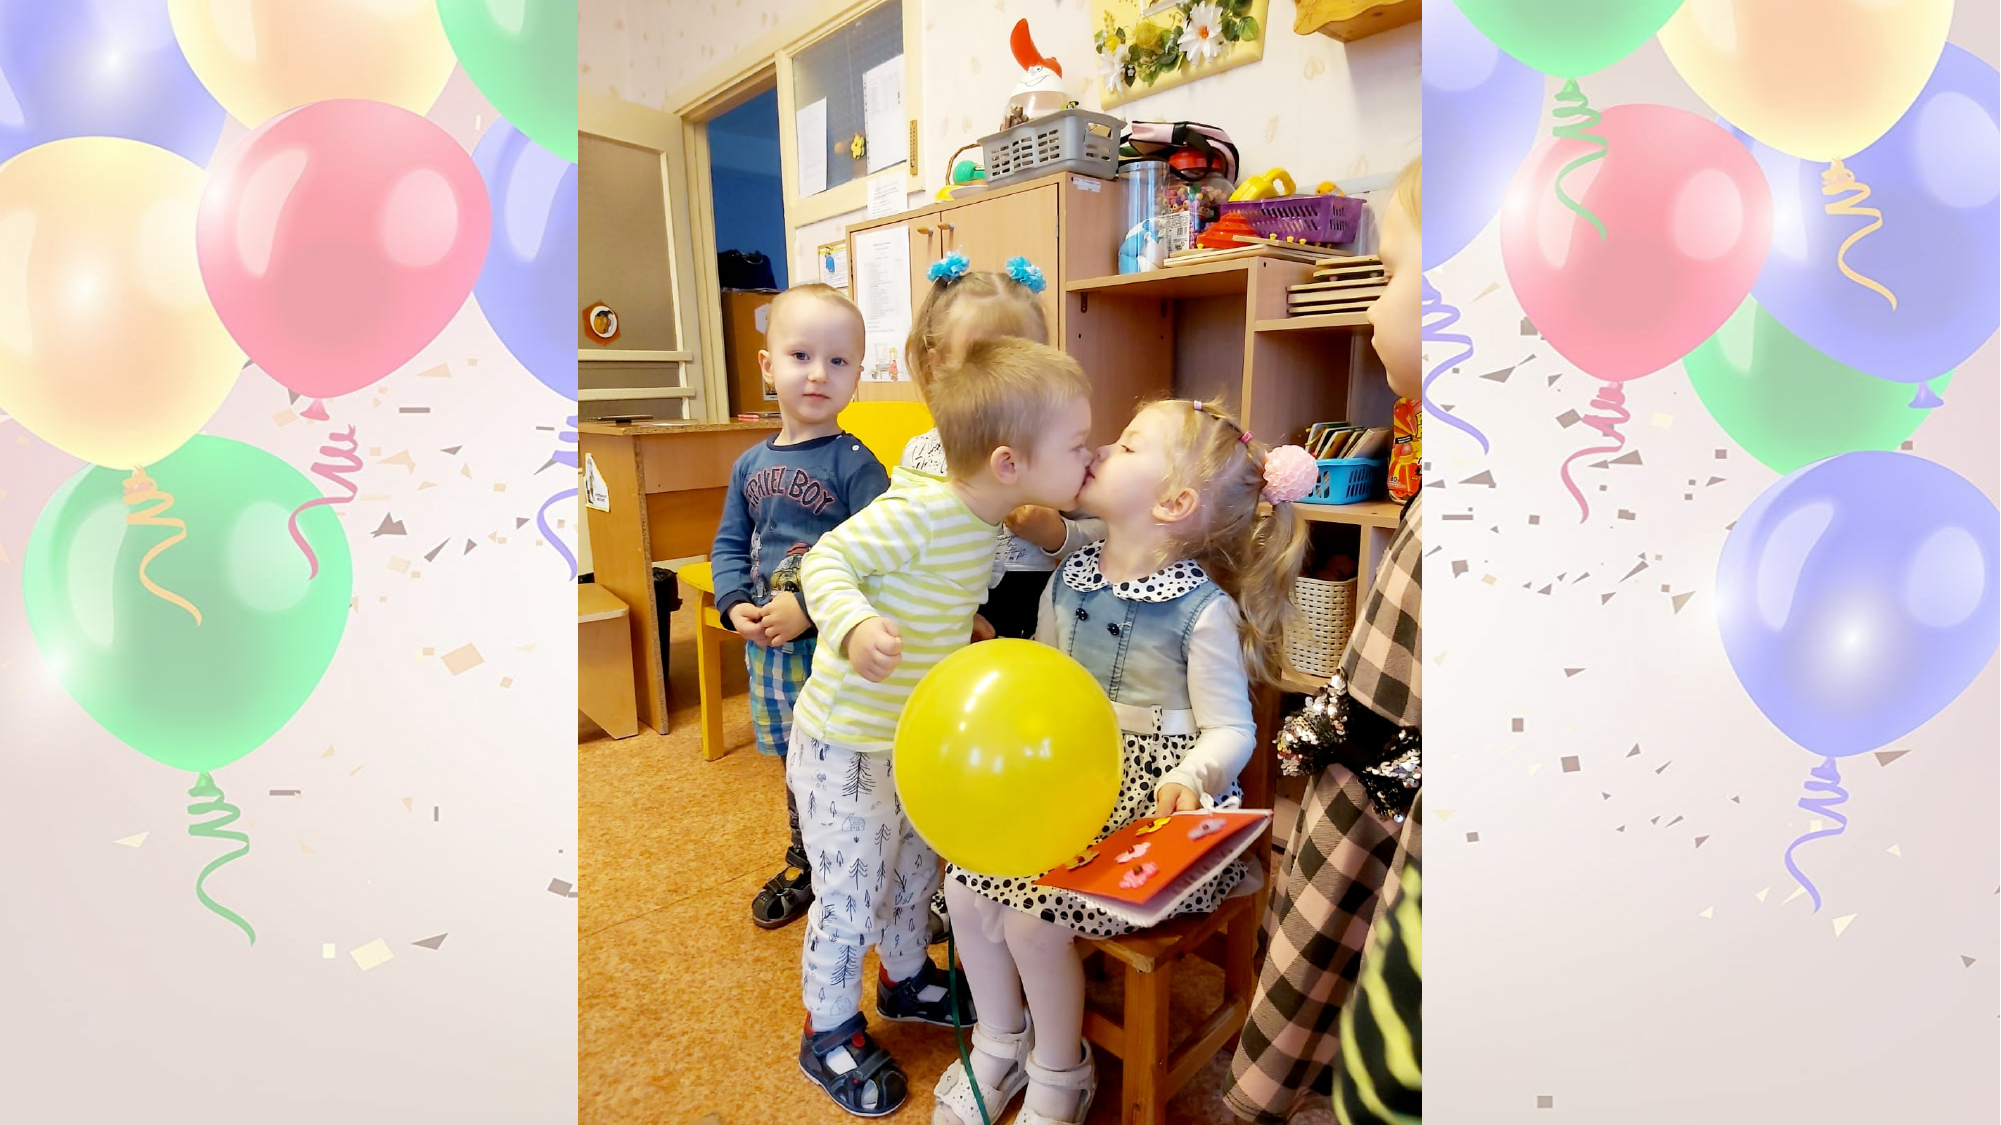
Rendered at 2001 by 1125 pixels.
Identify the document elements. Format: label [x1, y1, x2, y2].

picture [578, 0, 1422, 1125]
